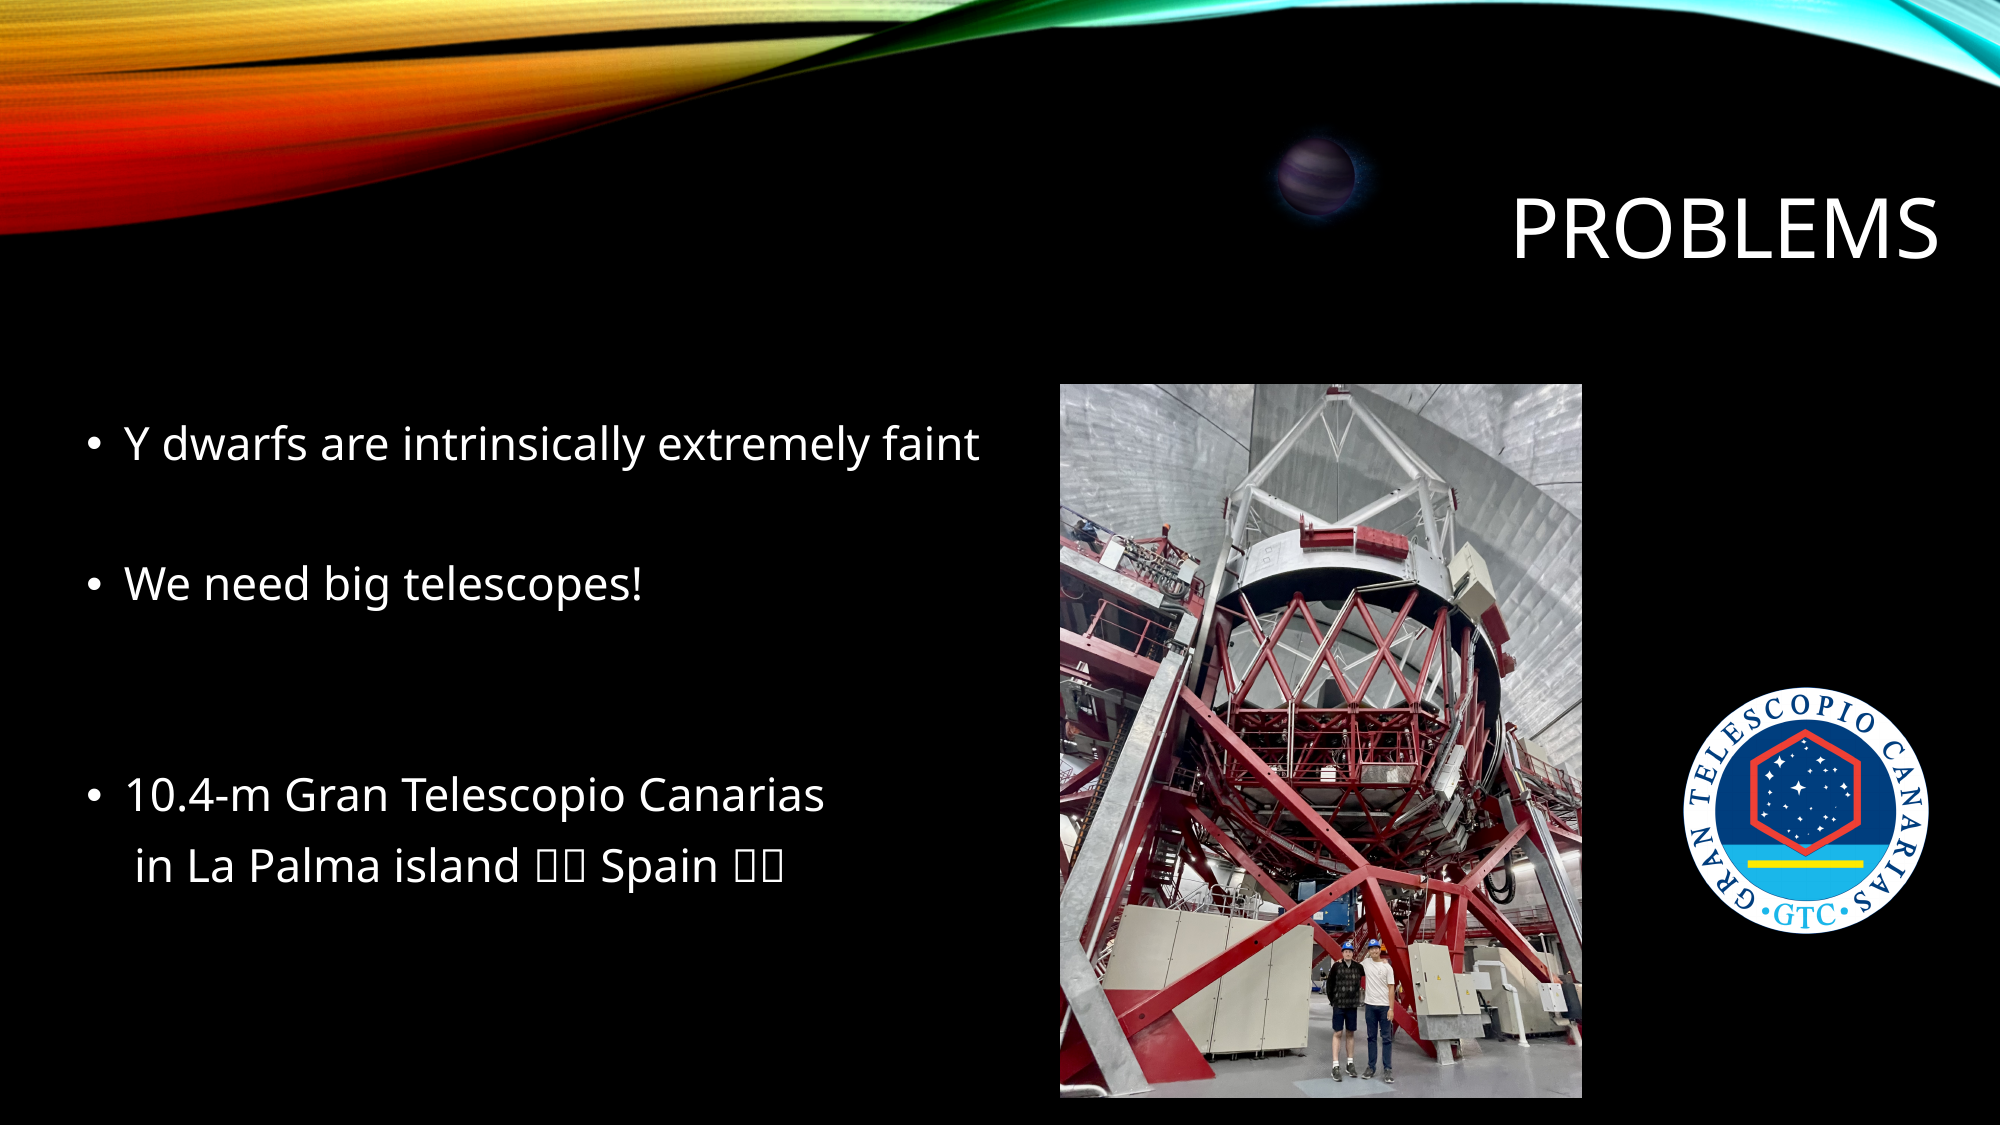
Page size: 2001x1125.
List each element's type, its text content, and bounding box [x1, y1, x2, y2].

list Y dwarfs are intrinsically extremely faint We need big telescopes! 10.4-m Gran Telescopio Canarias in La Palma island 🇮🇨 Spain 🇪🇸 [71, 337, 1191, 998]
title Problems [543, 125, 1957, 338]
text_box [1060, 383, 1929, 1098]
picture [0, 0, 2000, 242]
